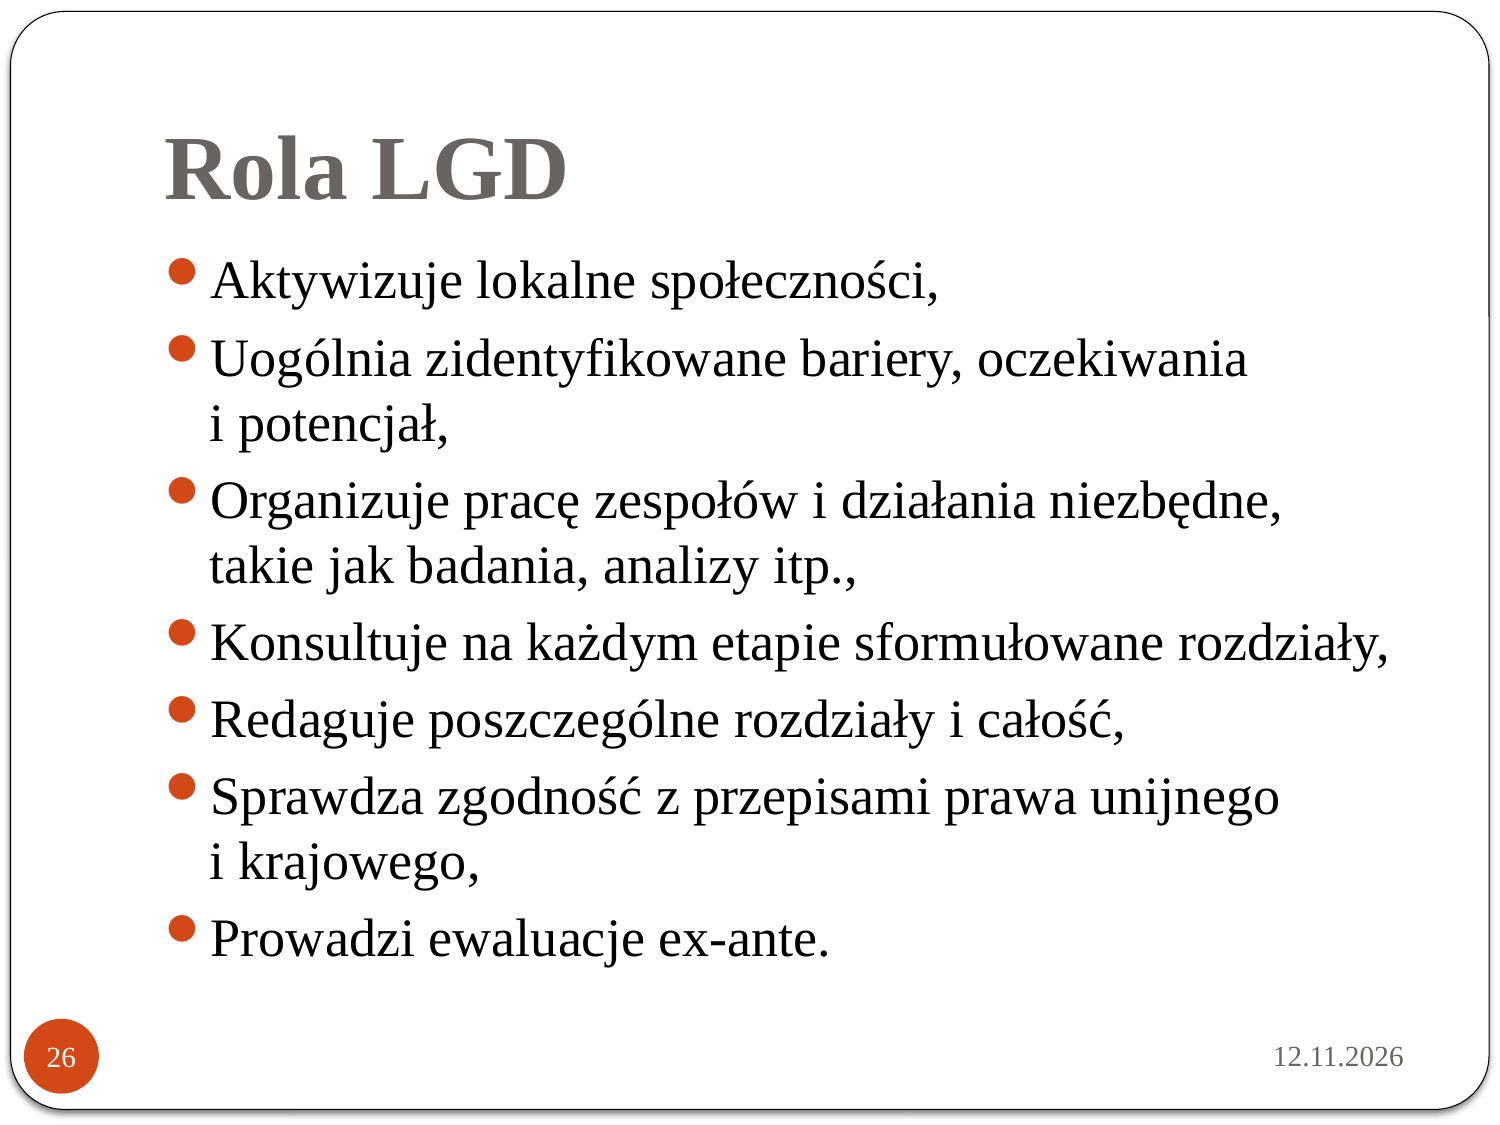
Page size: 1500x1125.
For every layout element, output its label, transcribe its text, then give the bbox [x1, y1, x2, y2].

slide_number 26 [23, 1018, 99, 1094]
title Rola LGD [150, 45, 1425, 233]
list Aktywizuje lokalne społeczności, Uogólnia zidentyfikowane bariery, oczekiwania i potencjał, Organizuje pracę zespołów i działania niezbędne, takie jak badania, analizy itp., Konsultuje na każdym etapie sformułowane rozdziały, Redaguje poszczególne rozdziały i całość, Sprawdza zgodność z przepisami prawa unijnego i krajowego, Prowadzi ewaluacje ex-ante. [150, 237, 1425, 988]
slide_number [1012, 1015, 1419, 1094]
